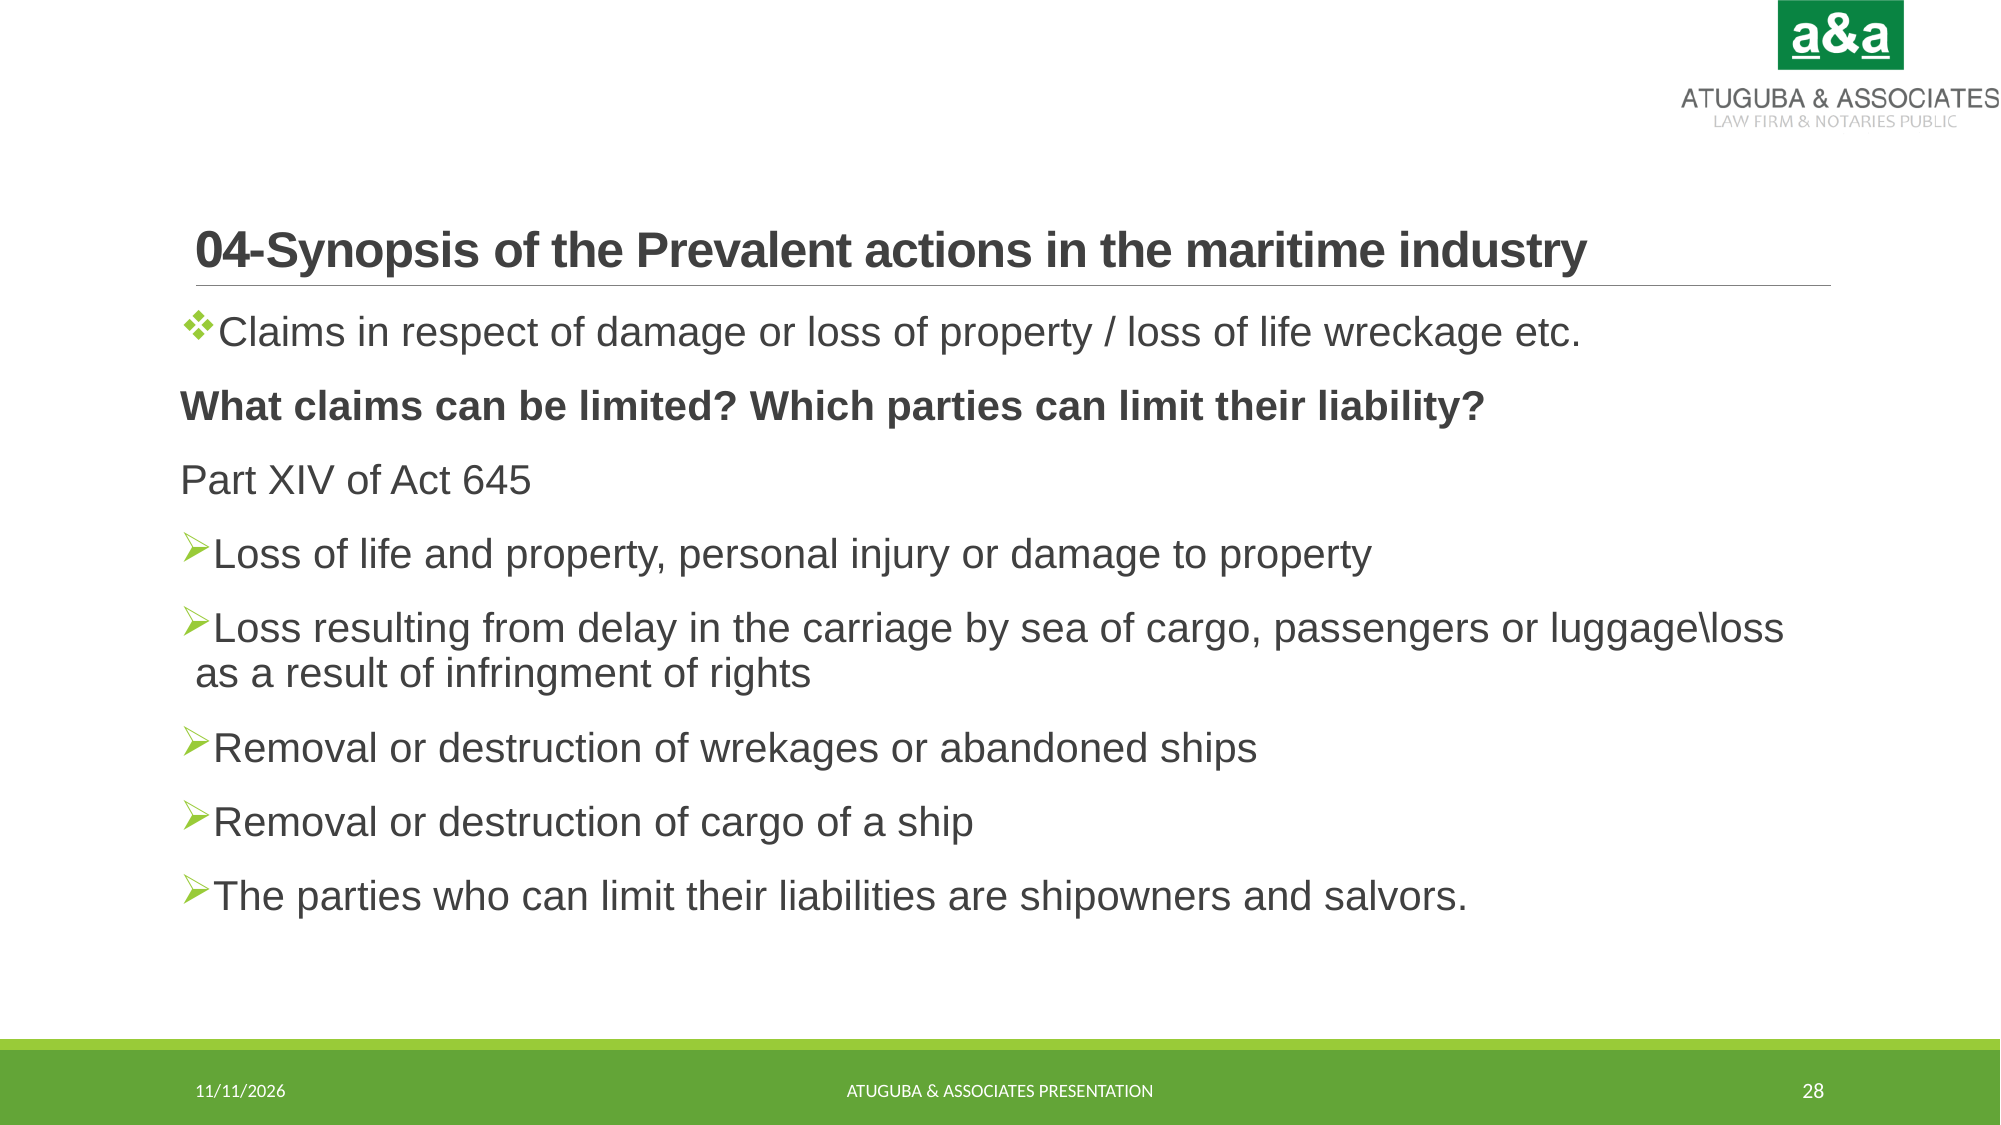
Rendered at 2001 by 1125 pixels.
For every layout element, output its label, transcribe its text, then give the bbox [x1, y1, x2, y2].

picture [1680, 0, 2000, 136]
footer Atuguba & Associates Presentation [604, 1059, 1396, 1120]
slide_number 28 [1624, 1059, 1840, 1120]
title 04-Synopsis of the Prevalent actions in the maritime industry [180, 47, 1830, 285]
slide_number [180, 1059, 586, 1120]
list Claims in respect of damage or loss of property / loss of life wreckage etc. What claims can be limited? Which parties can limit their liability? Part XIV of Act 645 Loss of life and property, personal injury or damage to property Loss resulting from delay in the carriage by sea of cargo, passengers or luggage\loss as a result of infringment of rights Removal or destruction of wrekages or abandoned ships Removal or destruction of cargo of a ship The parties who can limit their liabilities are shipowners and salvors. [180, 302, 1830, 963]
